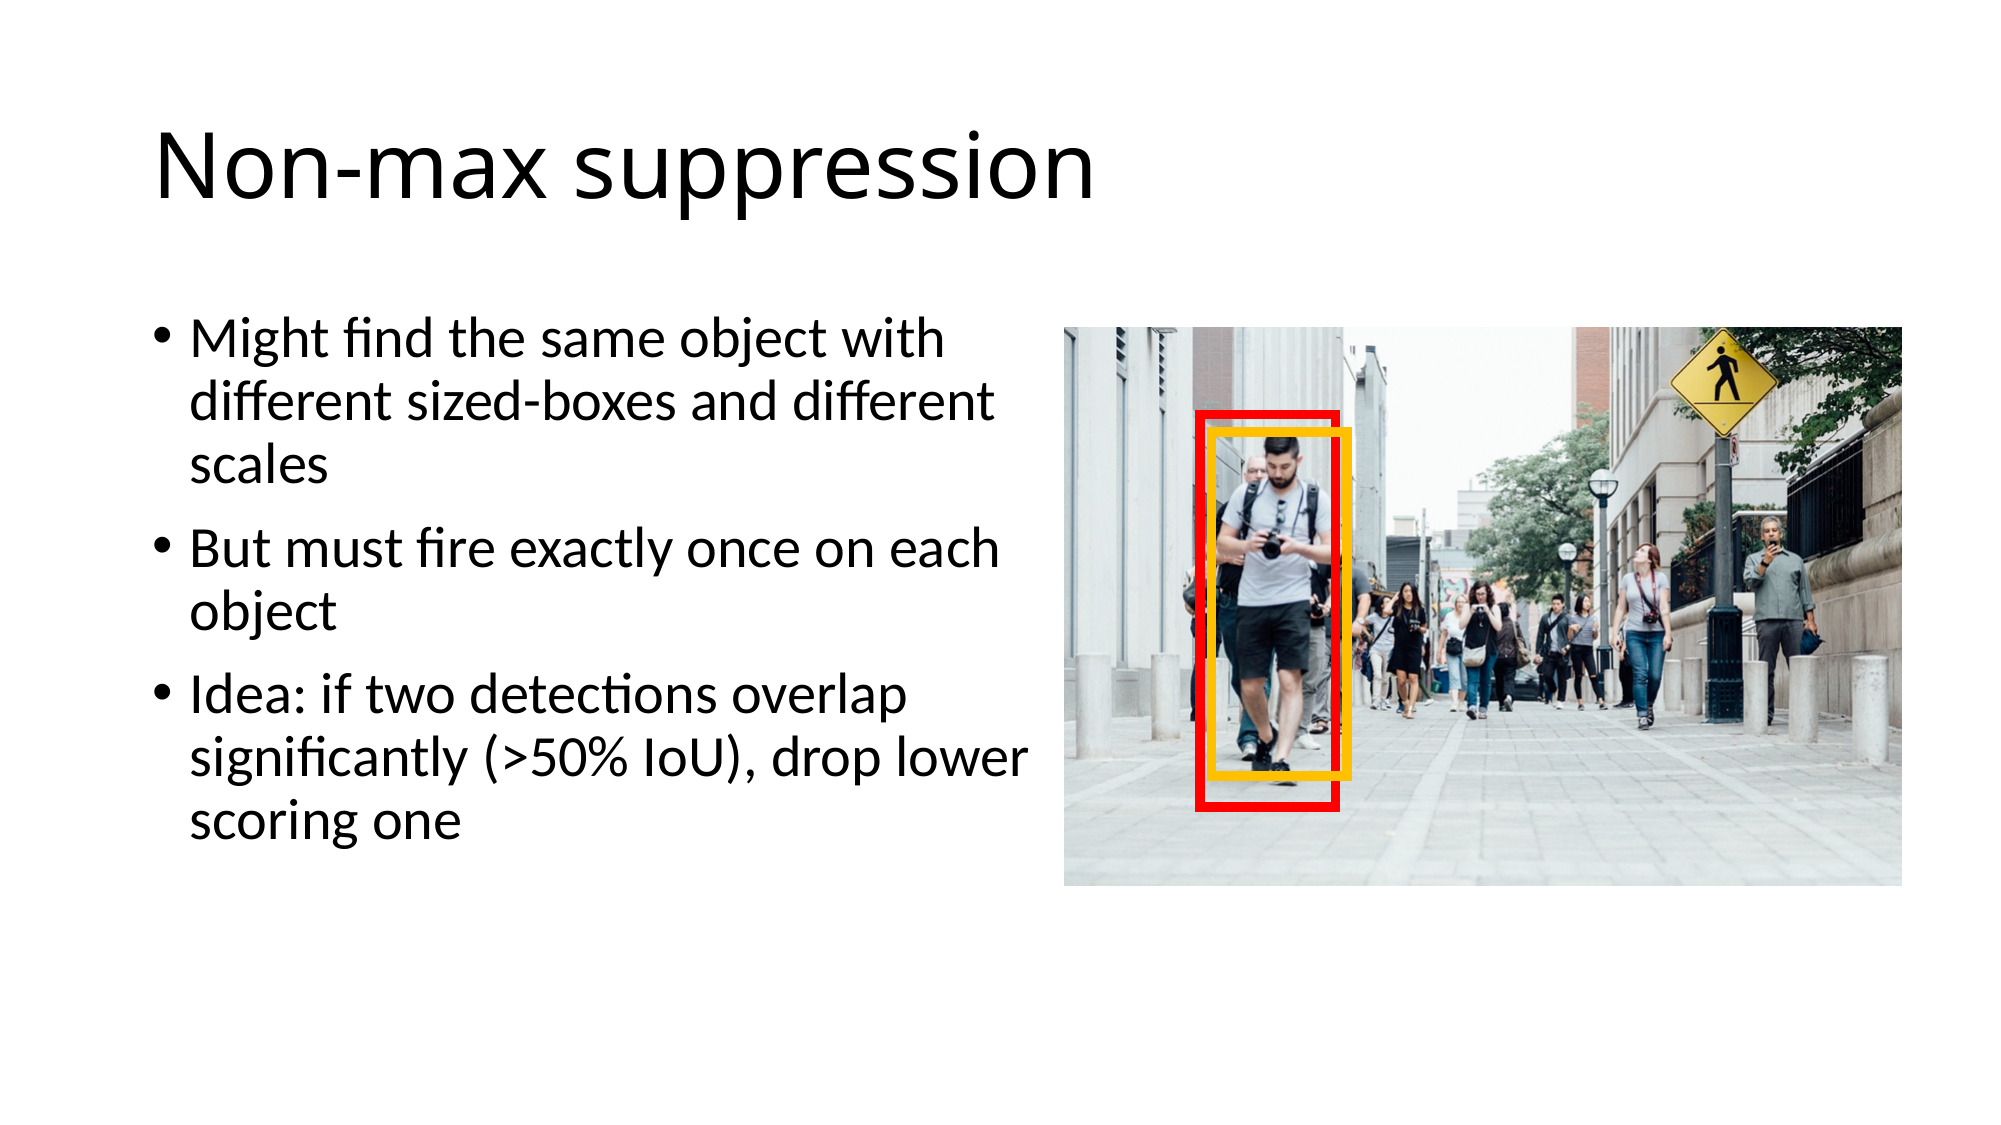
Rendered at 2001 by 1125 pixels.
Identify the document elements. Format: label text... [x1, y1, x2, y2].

picture [1064, 327, 1902, 887]
title Non-max suppression [137, 59, 1863, 278]
list Might find the same object with different sized-boxes and different scales But must fire exactly once on each object Idea: if two detections overlap significantly (>50% IoU), drop lower scoring one [137, 299, 1065, 1014]
